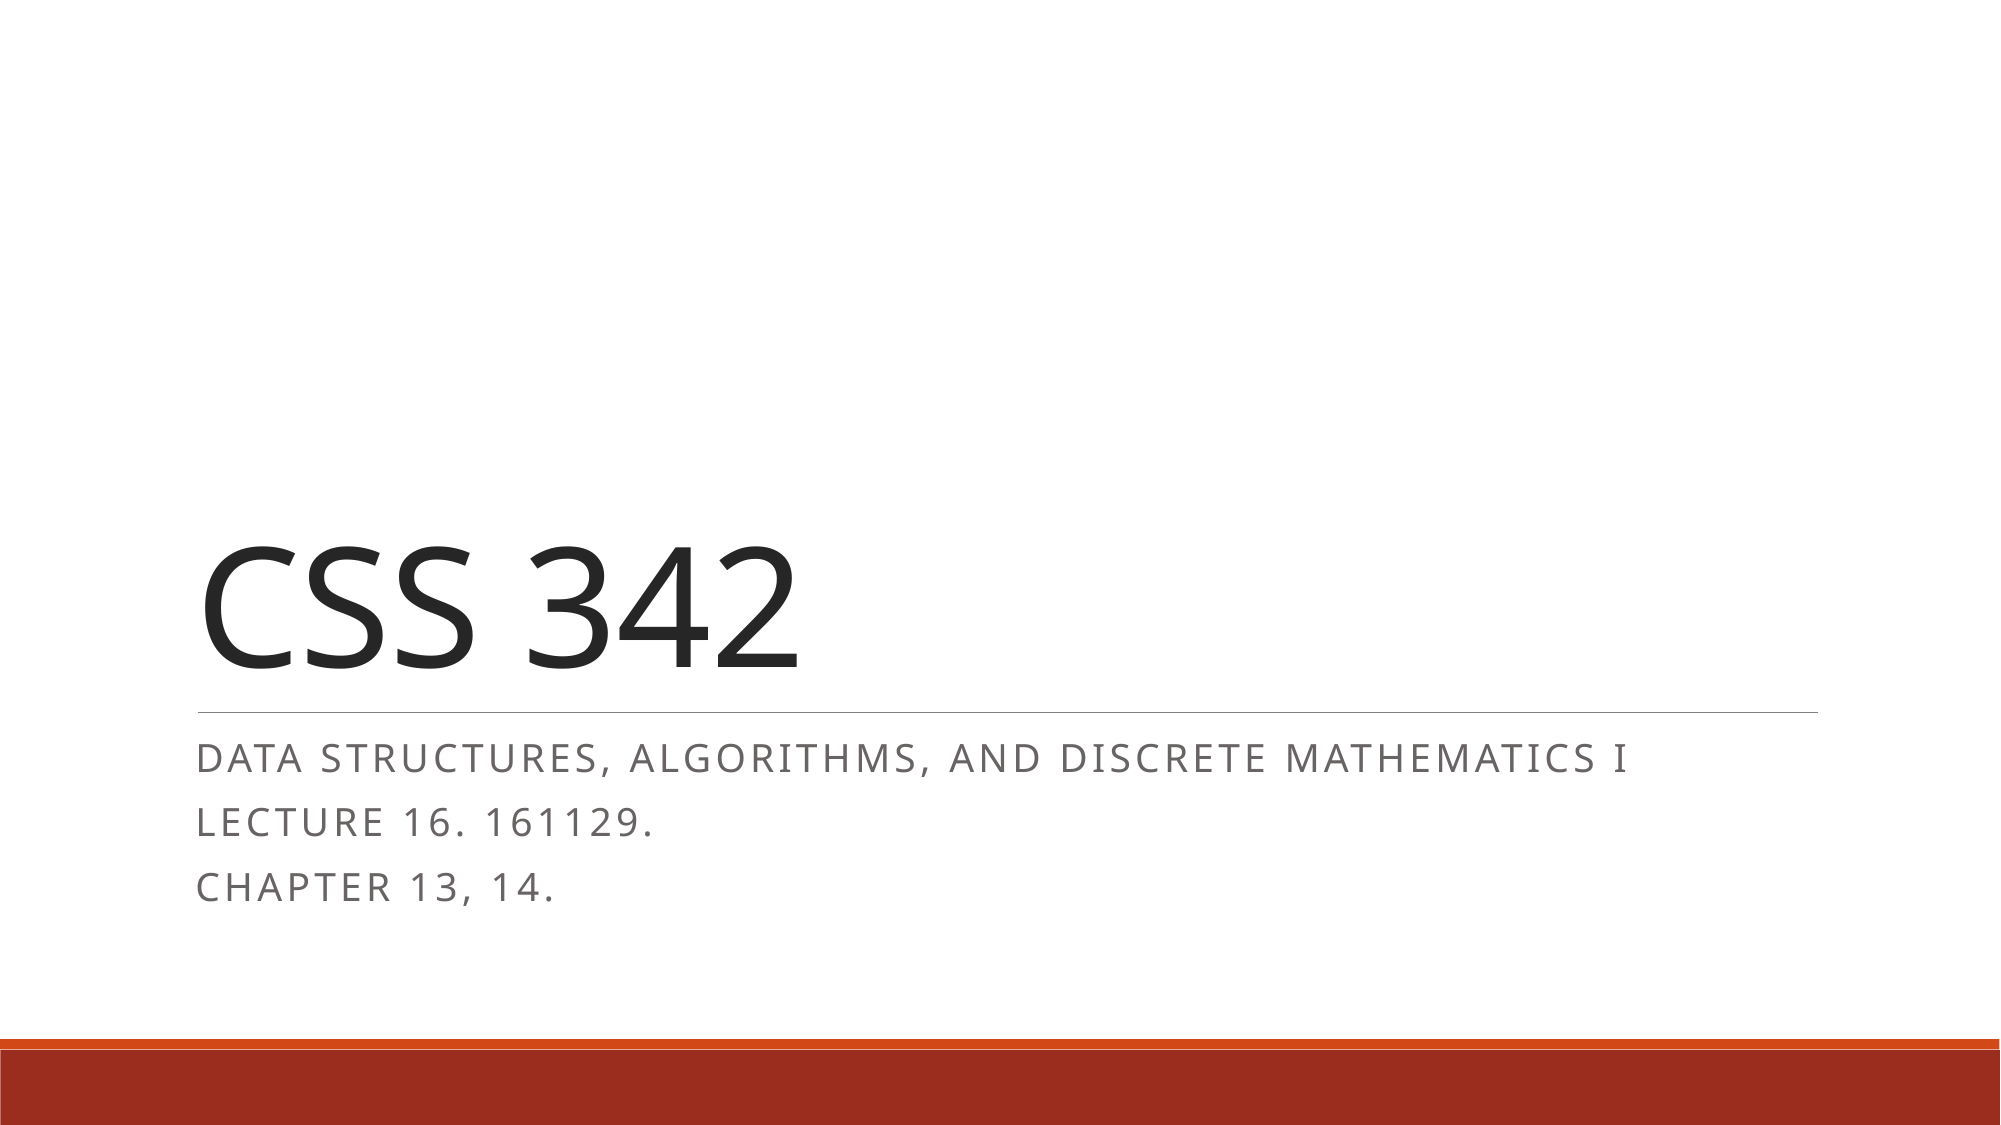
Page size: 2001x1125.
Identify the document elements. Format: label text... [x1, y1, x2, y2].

title CSS 342 [180, 124, 1830, 710]
subtitle Data Structures, Algorithms, and Discrete Mathematics I Lecture 16. 161129. CHAPTER 13, 14. [180, 730, 1831, 919]
